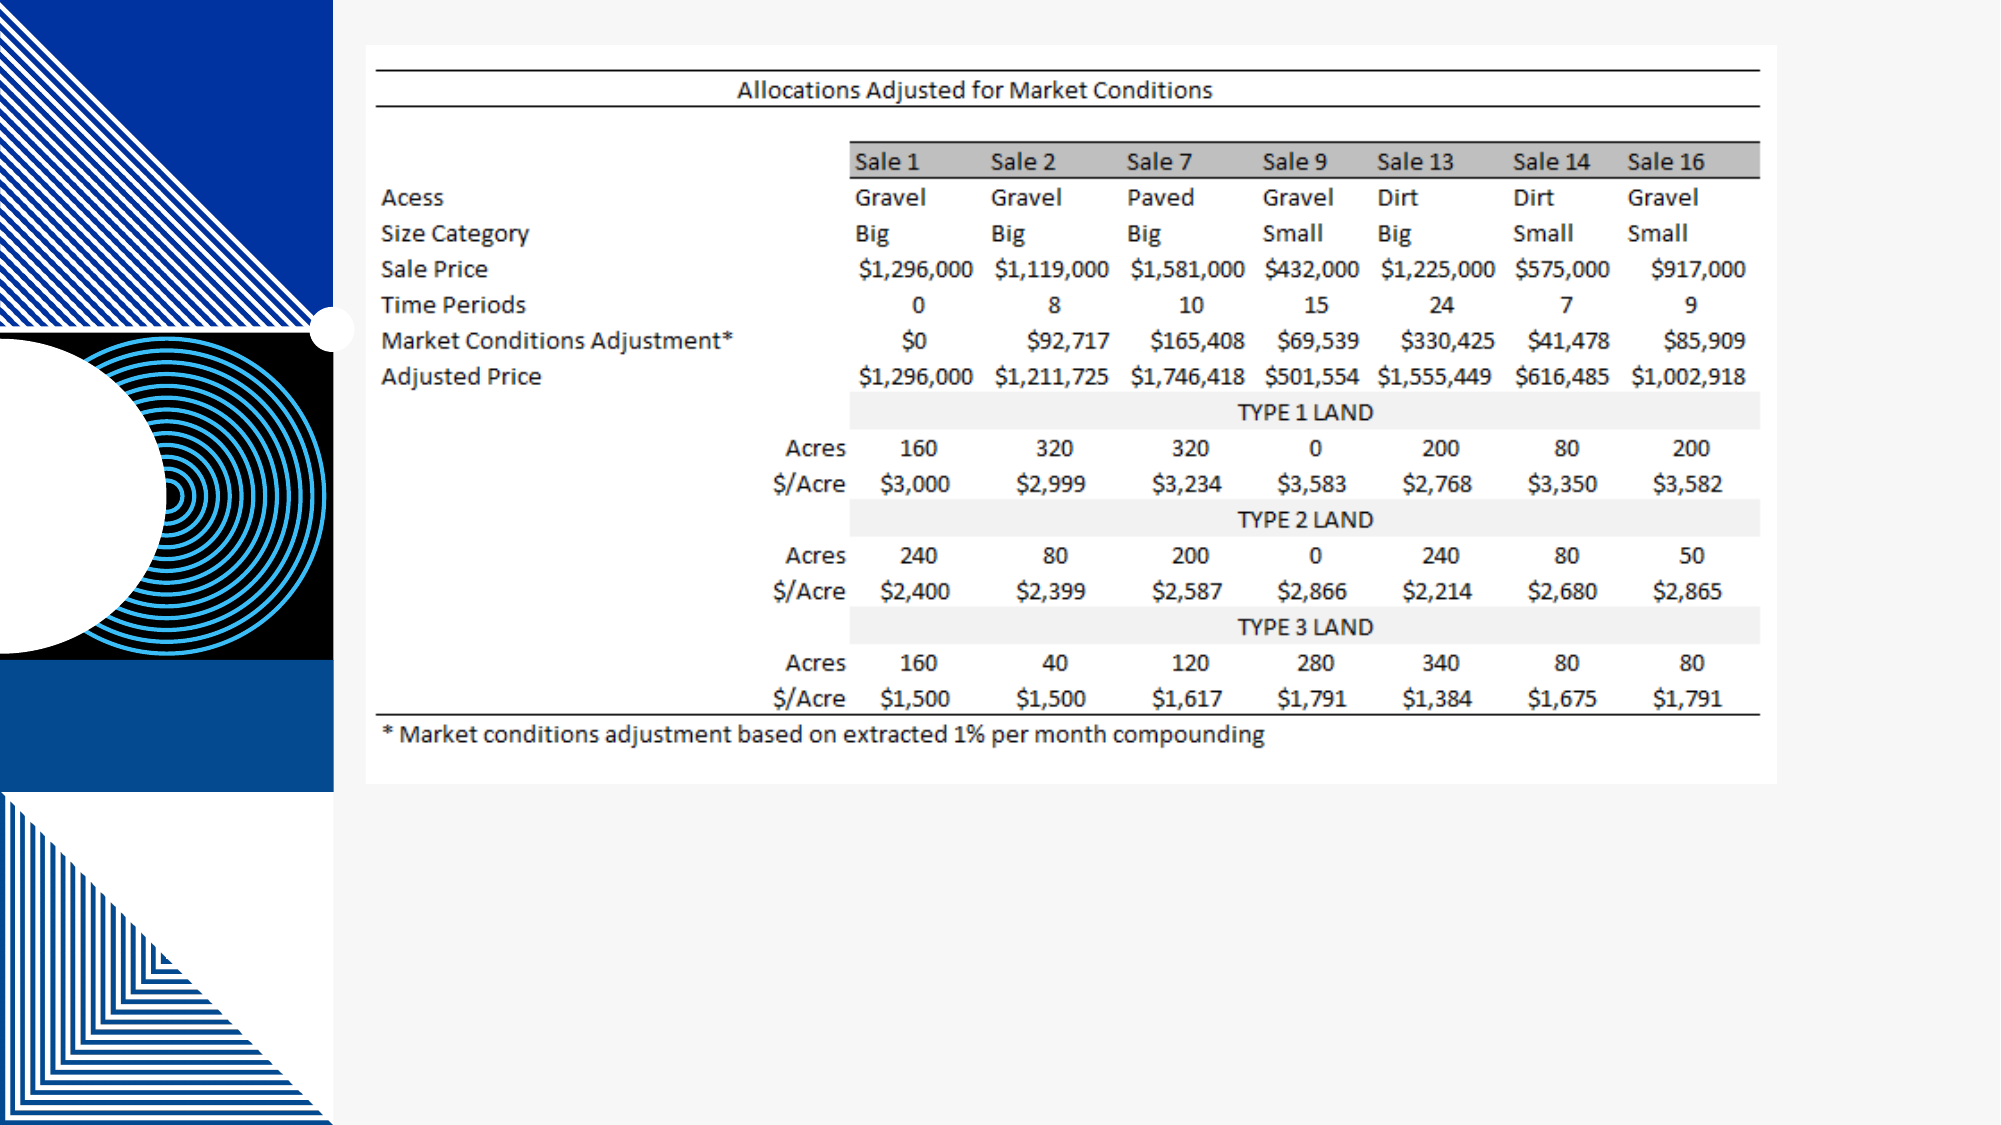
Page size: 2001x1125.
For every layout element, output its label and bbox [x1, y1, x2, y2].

picture [365, 45, 1777, 784]
picture [0, 792, 333, 1125]
picture [0, 2, 334, 326]
